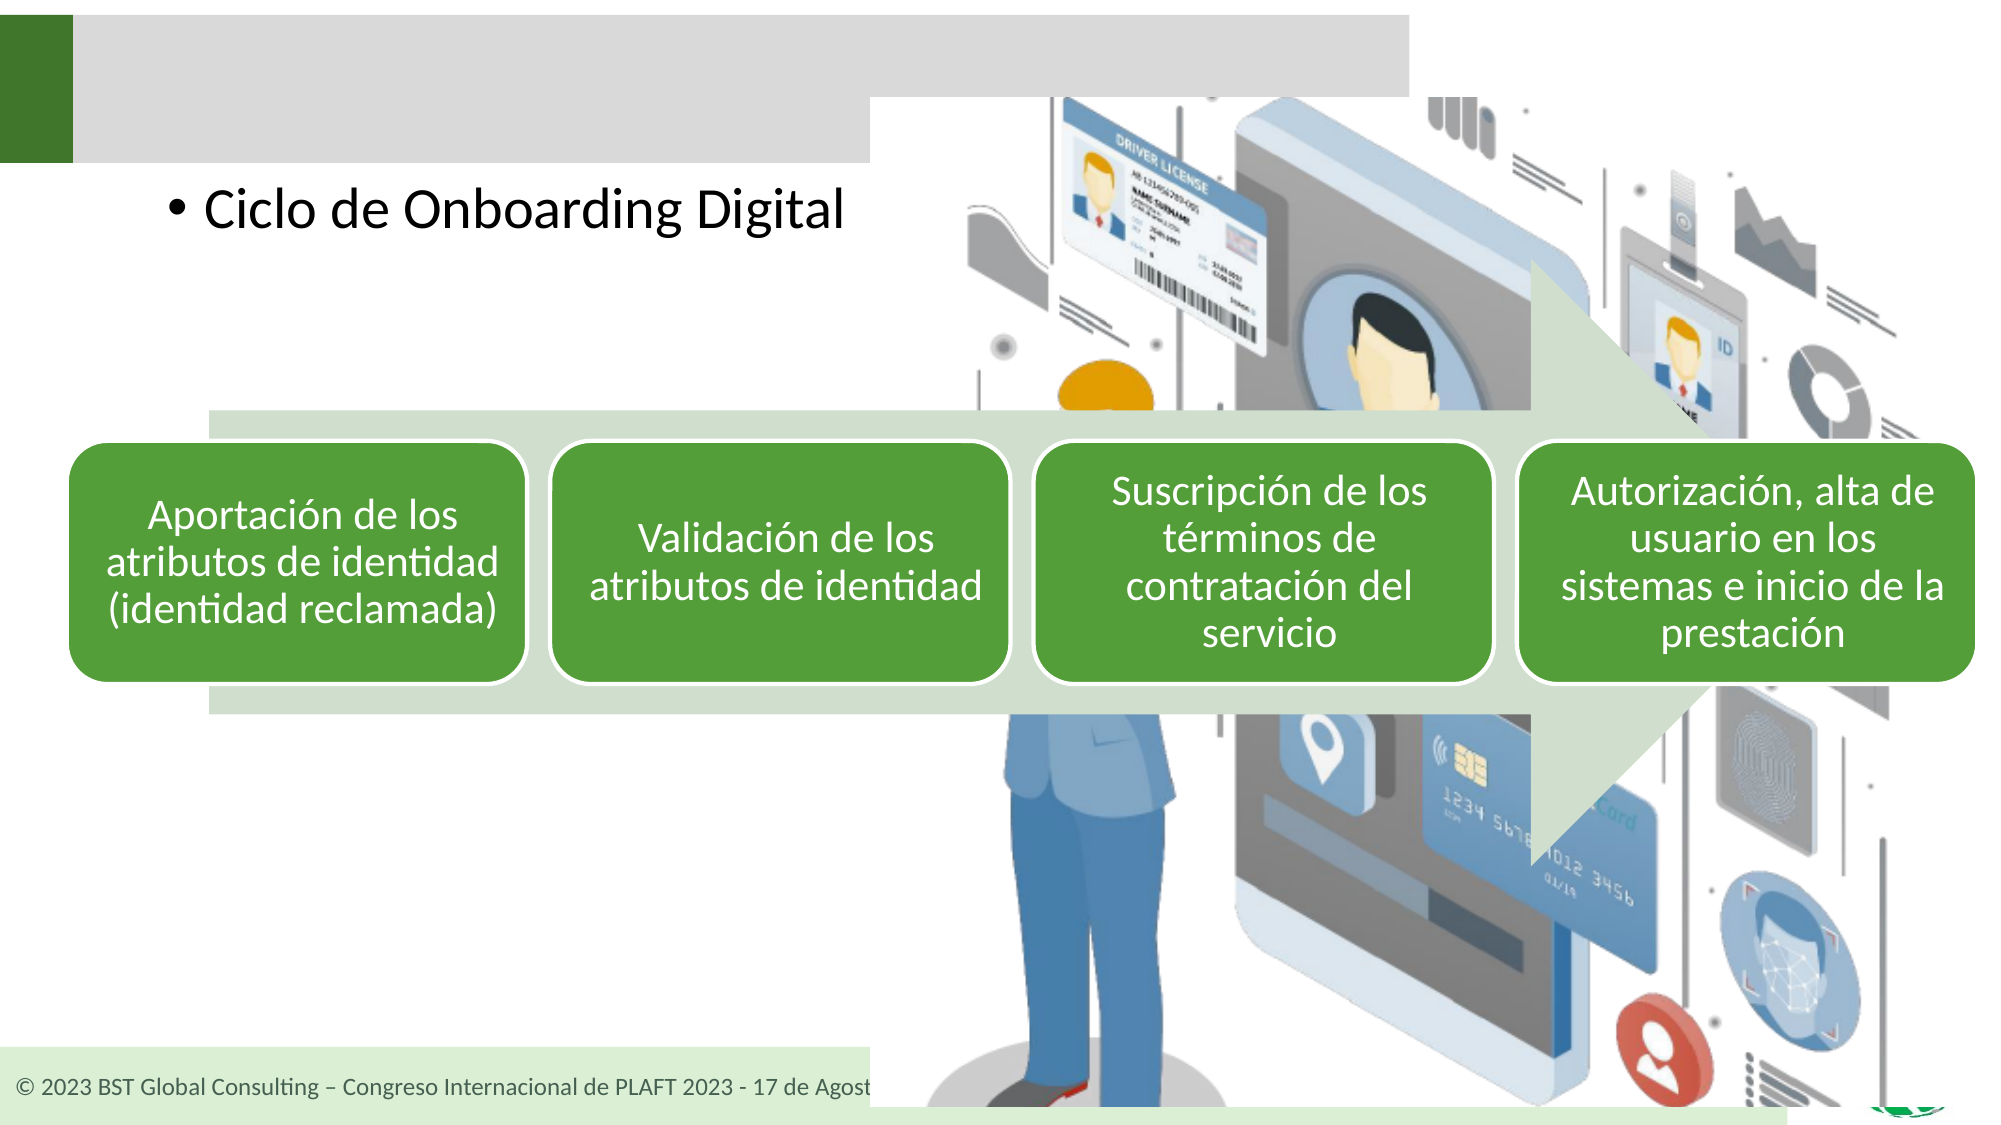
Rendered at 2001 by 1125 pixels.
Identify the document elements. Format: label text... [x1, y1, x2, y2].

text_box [65, 258, 1979, 867]
text_box Ciclo de Onboarding Digital [152, 170, 866, 254]
picture [869, 97, 2000, 1118]
